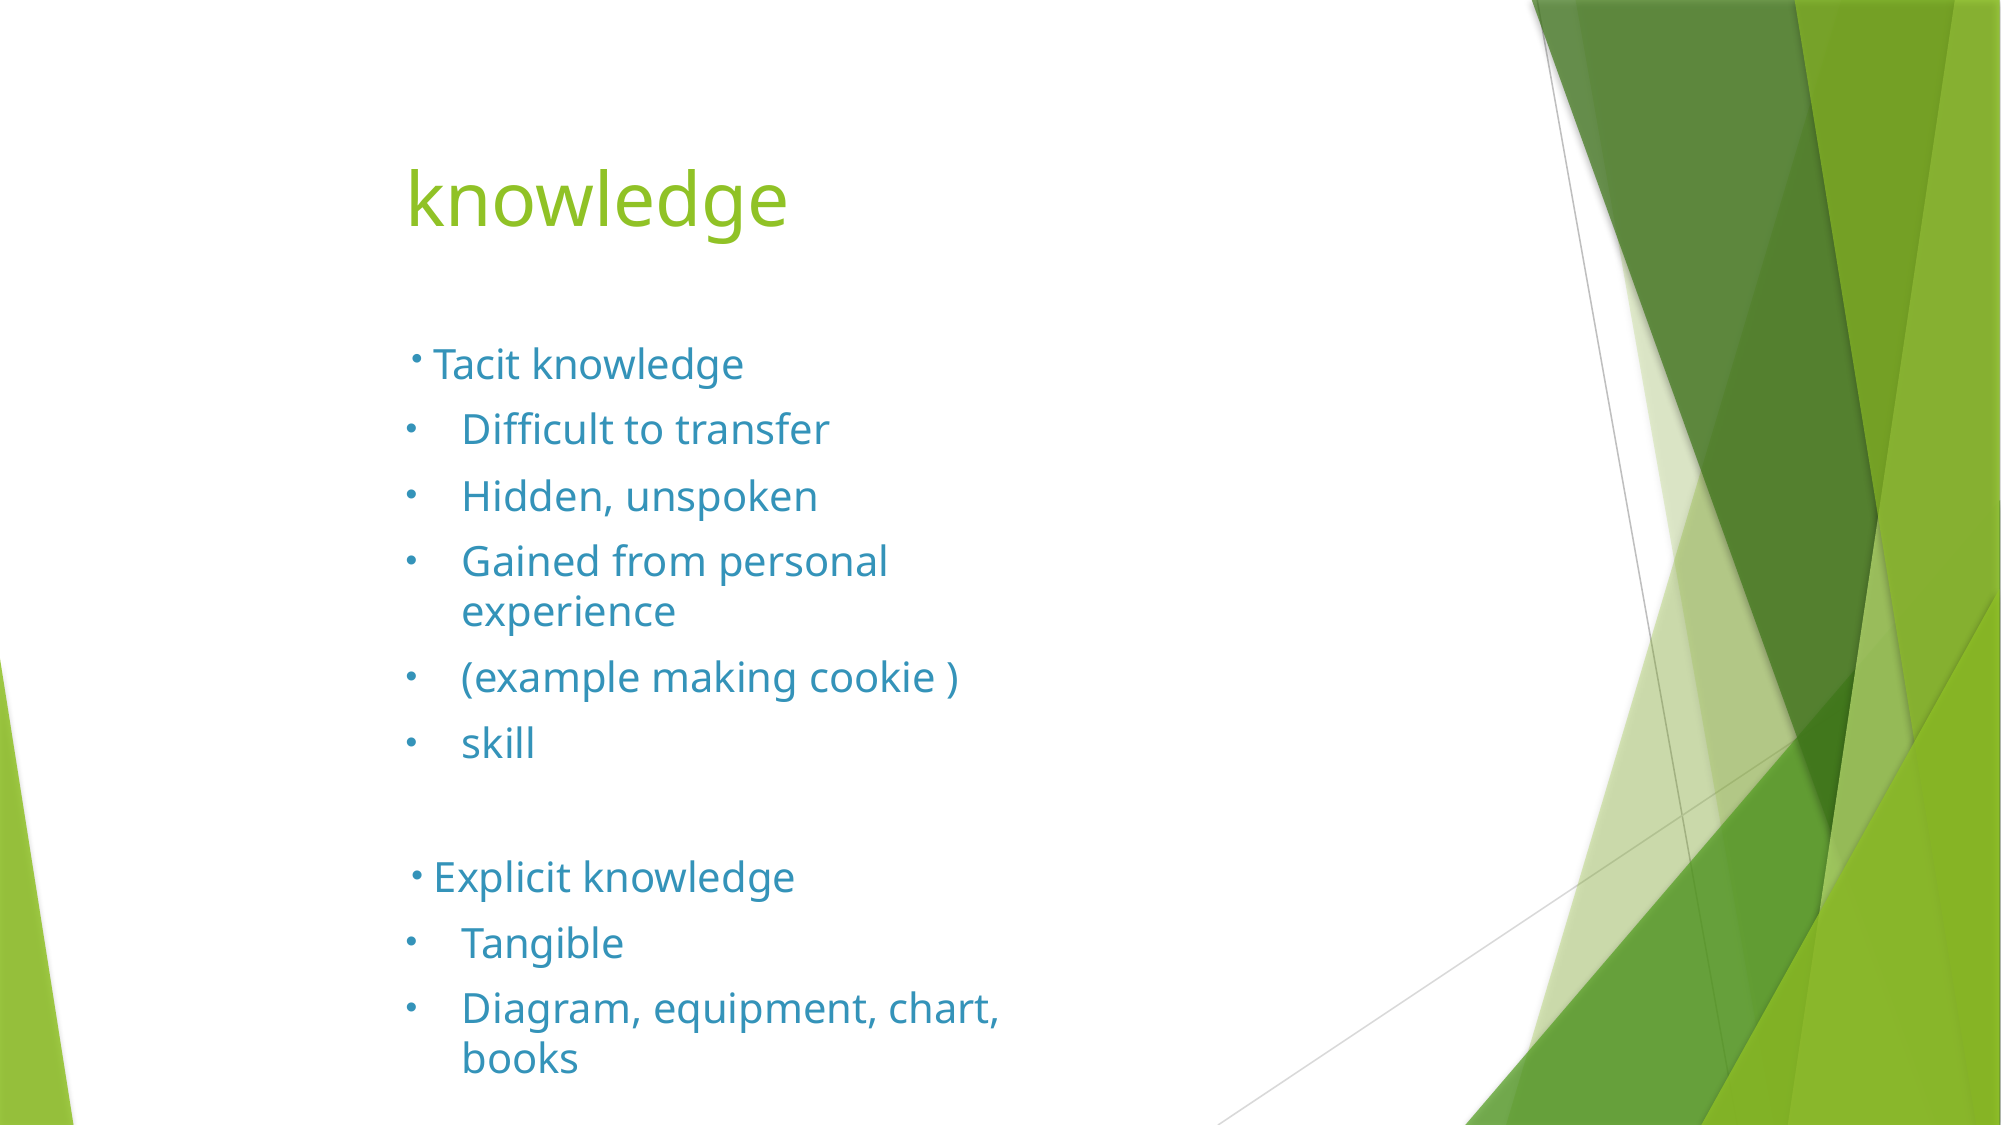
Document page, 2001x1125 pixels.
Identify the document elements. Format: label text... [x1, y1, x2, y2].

text_box Tacit knowledge Difficult to transfer Hidden, unspoken Gained from personal experience (example making cookie ) skill Explicit knowledge Tangible Diagram, equipment, chart, books [403, 319, 1052, 1083]
title knowledge [403, 148, 858, 319]
